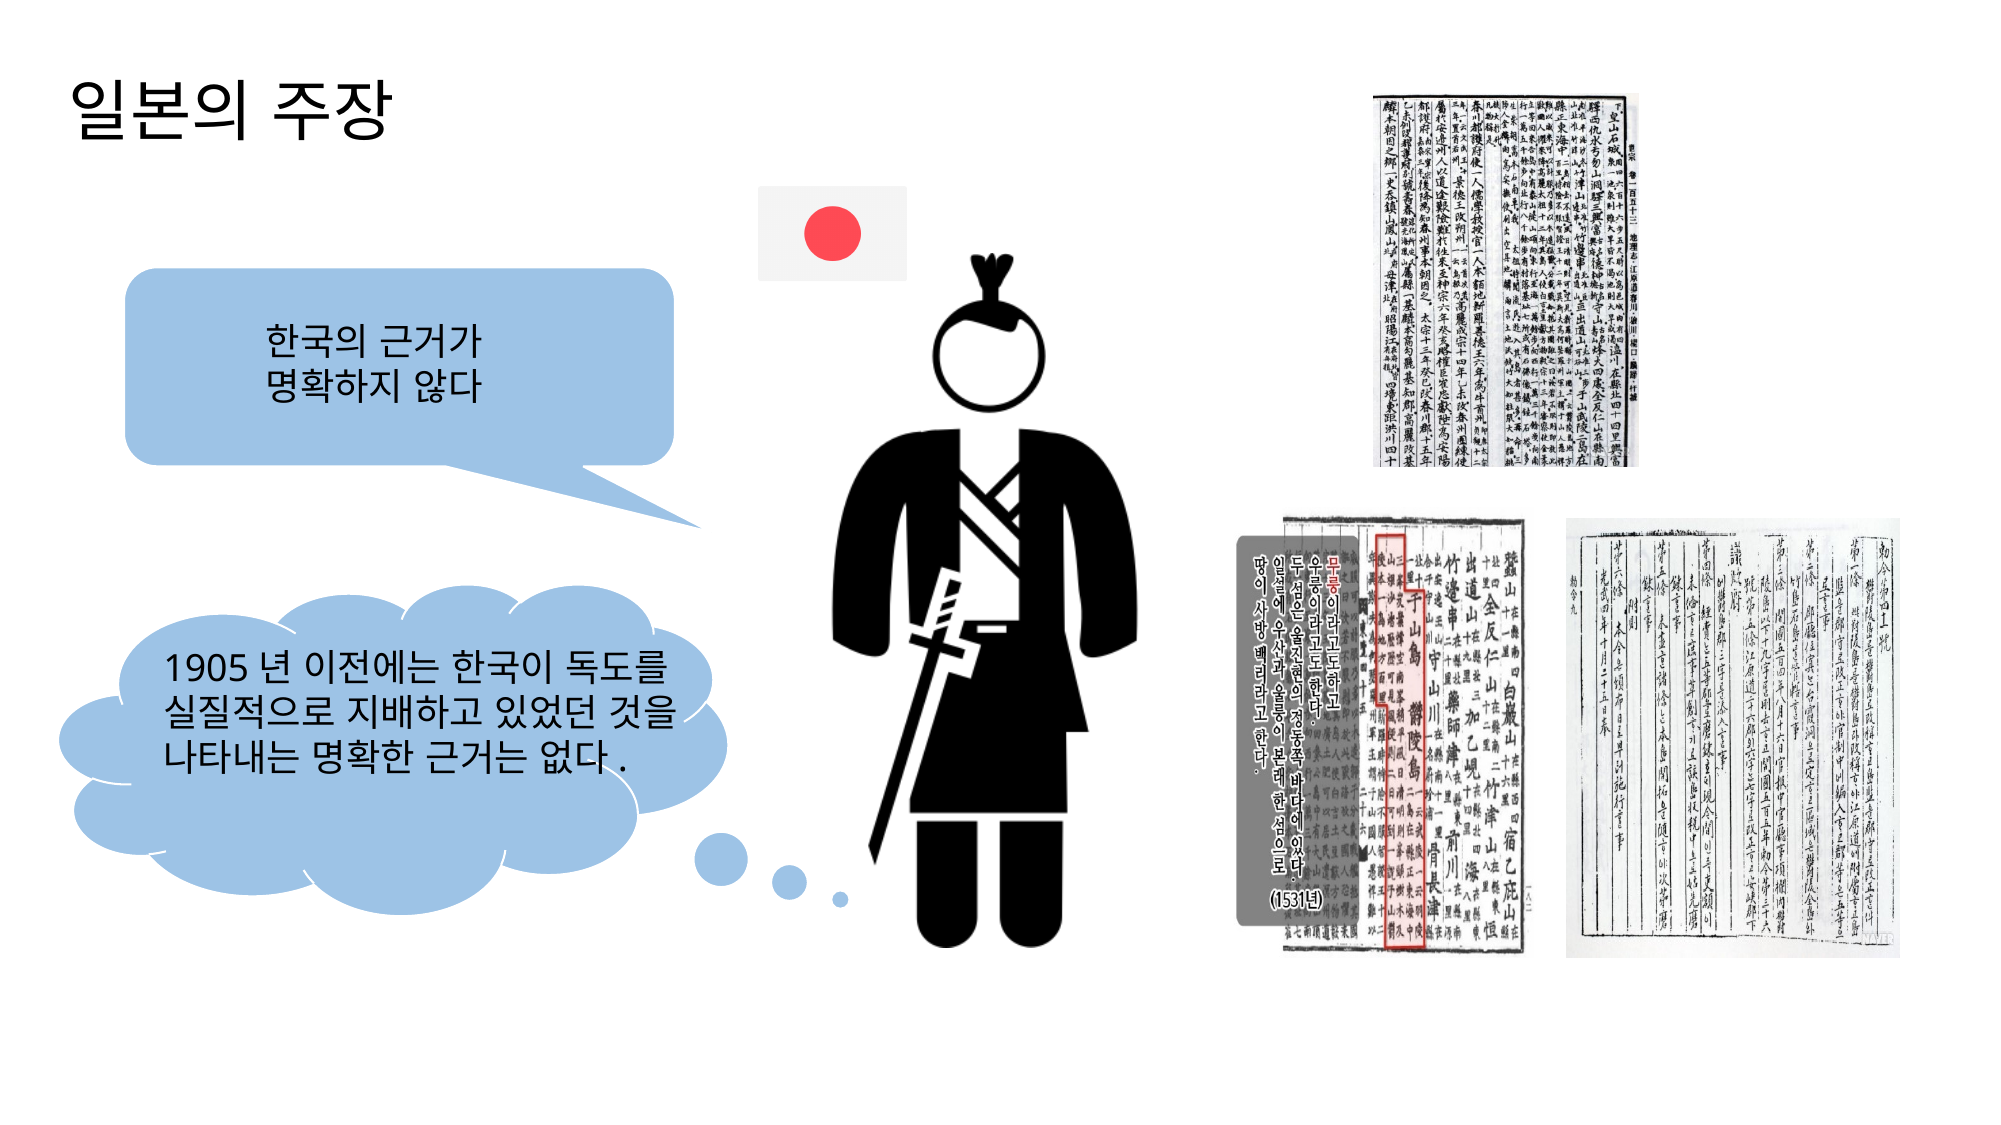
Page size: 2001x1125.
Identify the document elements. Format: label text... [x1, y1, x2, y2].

text_box 한국의 근거가 명확하지 않다 [250, 310, 638, 416]
picture [1373, 93, 1639, 467]
title 일본의 주장 [53, 5, 1465, 223]
picture [1566, 518, 1900, 958]
picture [638, 161, 1537, 958]
text_box 1905년 이전에는 한국이 독도를 실질적으로 지배하고 있었던 것을 나타내는 명확한 근거는 없다. [148, 636, 638, 832]
text_box [57, 583, 638, 918]
text_box [122, 266, 638, 516]
